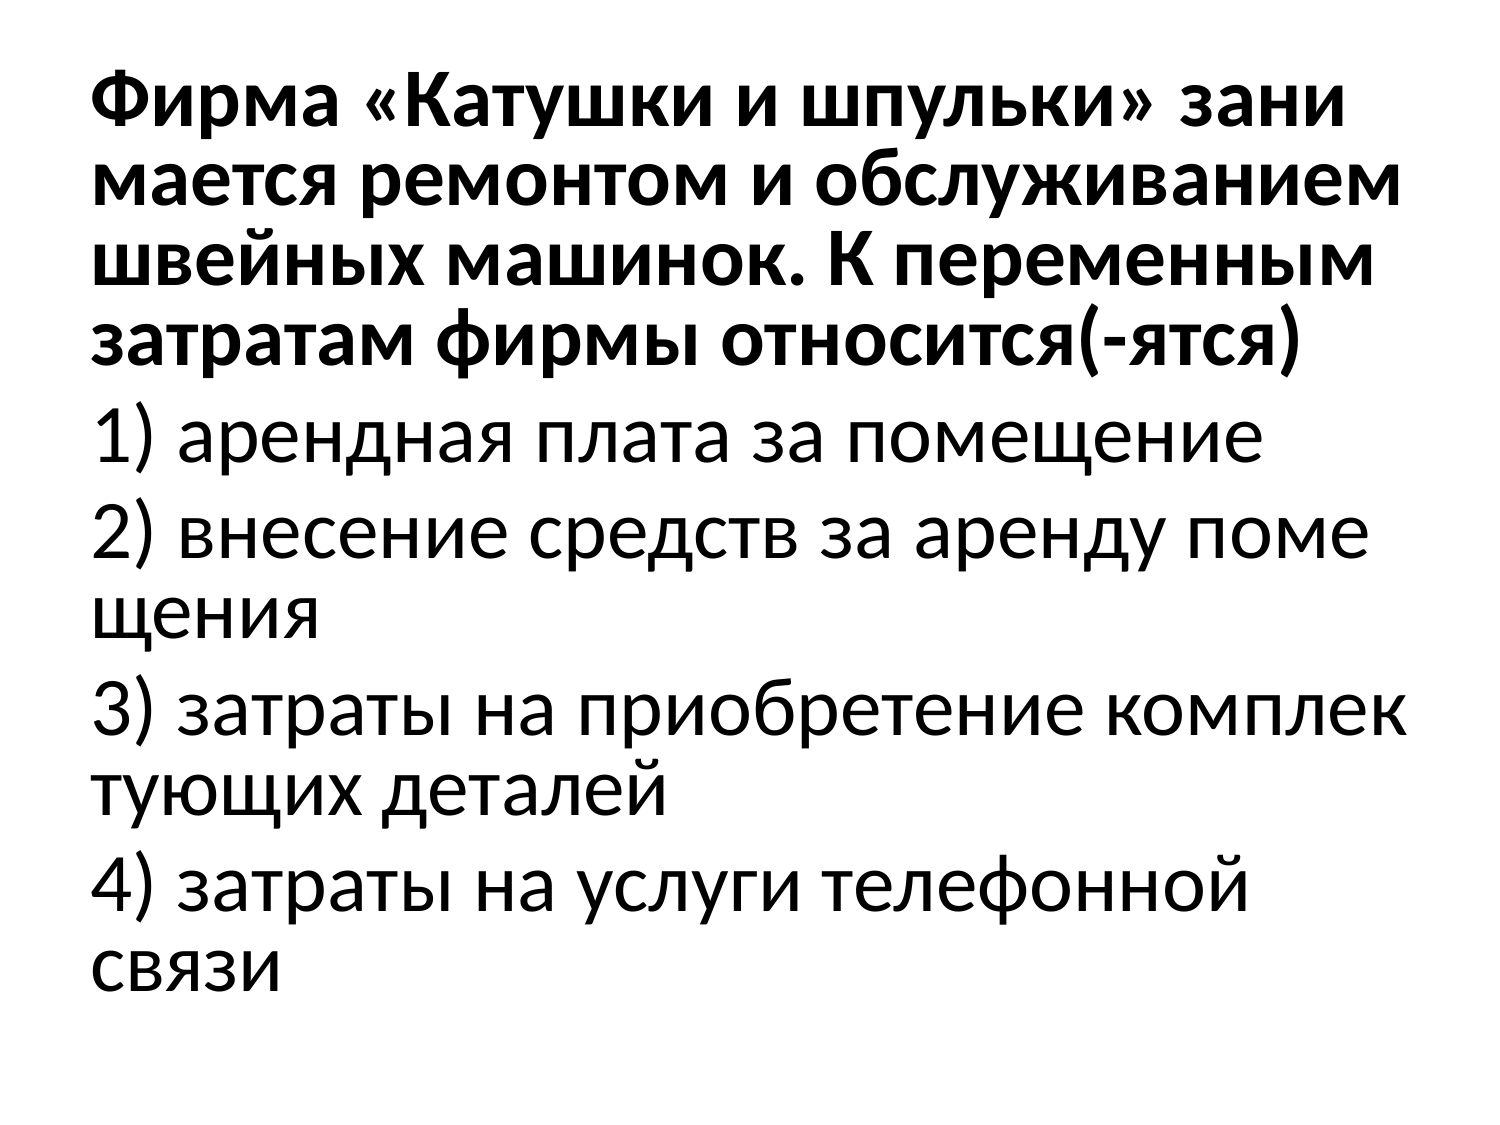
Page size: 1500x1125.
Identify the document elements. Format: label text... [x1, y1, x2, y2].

list Фирма «Ка­туш­ки и шпуль­ки» за­ни­ма­ет­ся ре­мон­том и об­слу­жи­ва­ни­ем швей­ных ма­ши­нок. К пе­ре­мен­ным за­тра­там фирмы от­но­сит­ся(-ятся) 1) аренд­ная плата за по­ме­ще­ние 2) вне­се­ние средств за арен­ду по­ме­ще­ния 3) за­тра­ты на при­об­ре­те­ние ком­плек­ту­ю­щих де­та­лей 4) за­тра­ты на услу­ги те­ле­фон­ной связи [75, 54, 1425, 1059]
